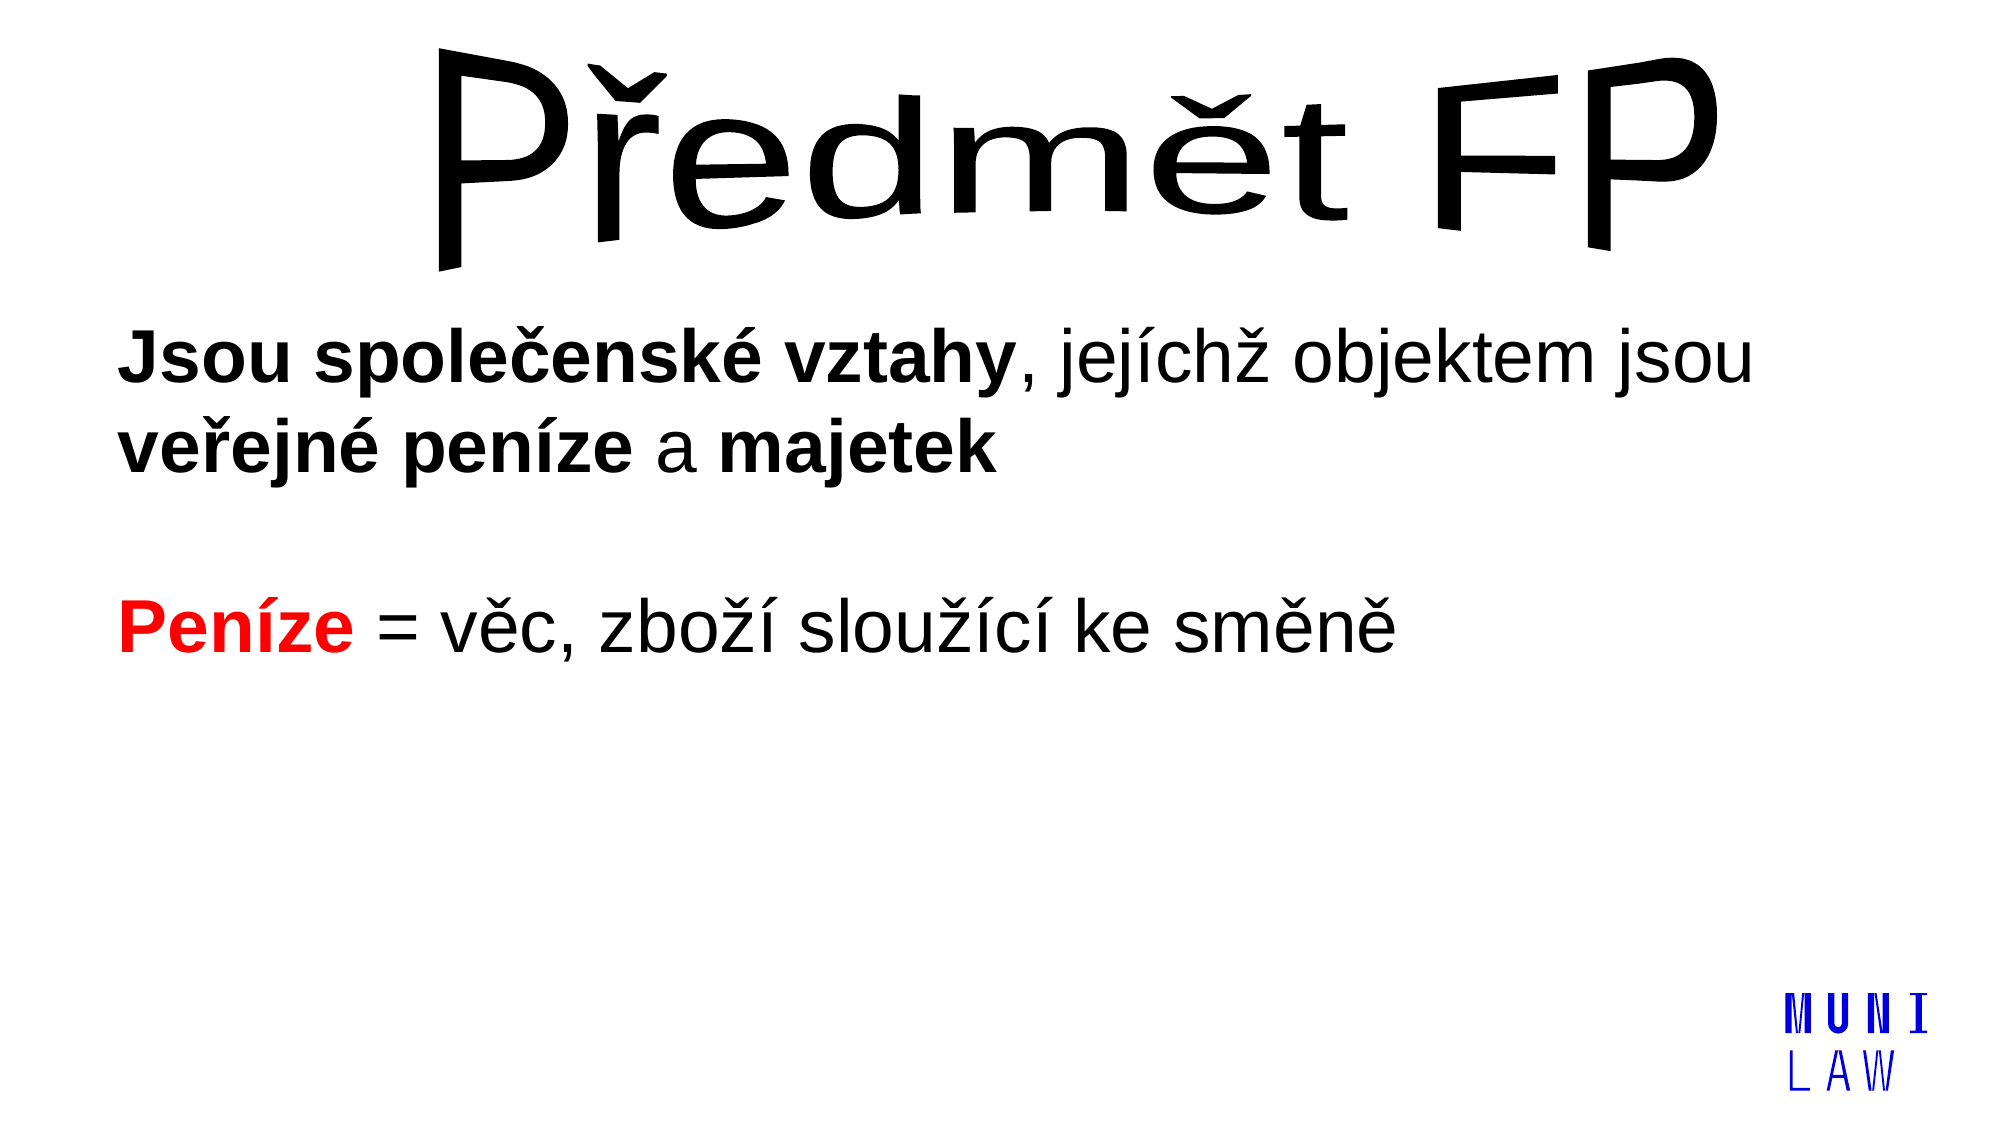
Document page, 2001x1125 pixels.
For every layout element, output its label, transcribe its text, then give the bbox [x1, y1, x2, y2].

list Jsou společenské vztahy, jejíchž objektem jsou veřejné peníze a majetek Peníze = věc, zboží sloužící ke směně [117, 307, 1882, 957]
